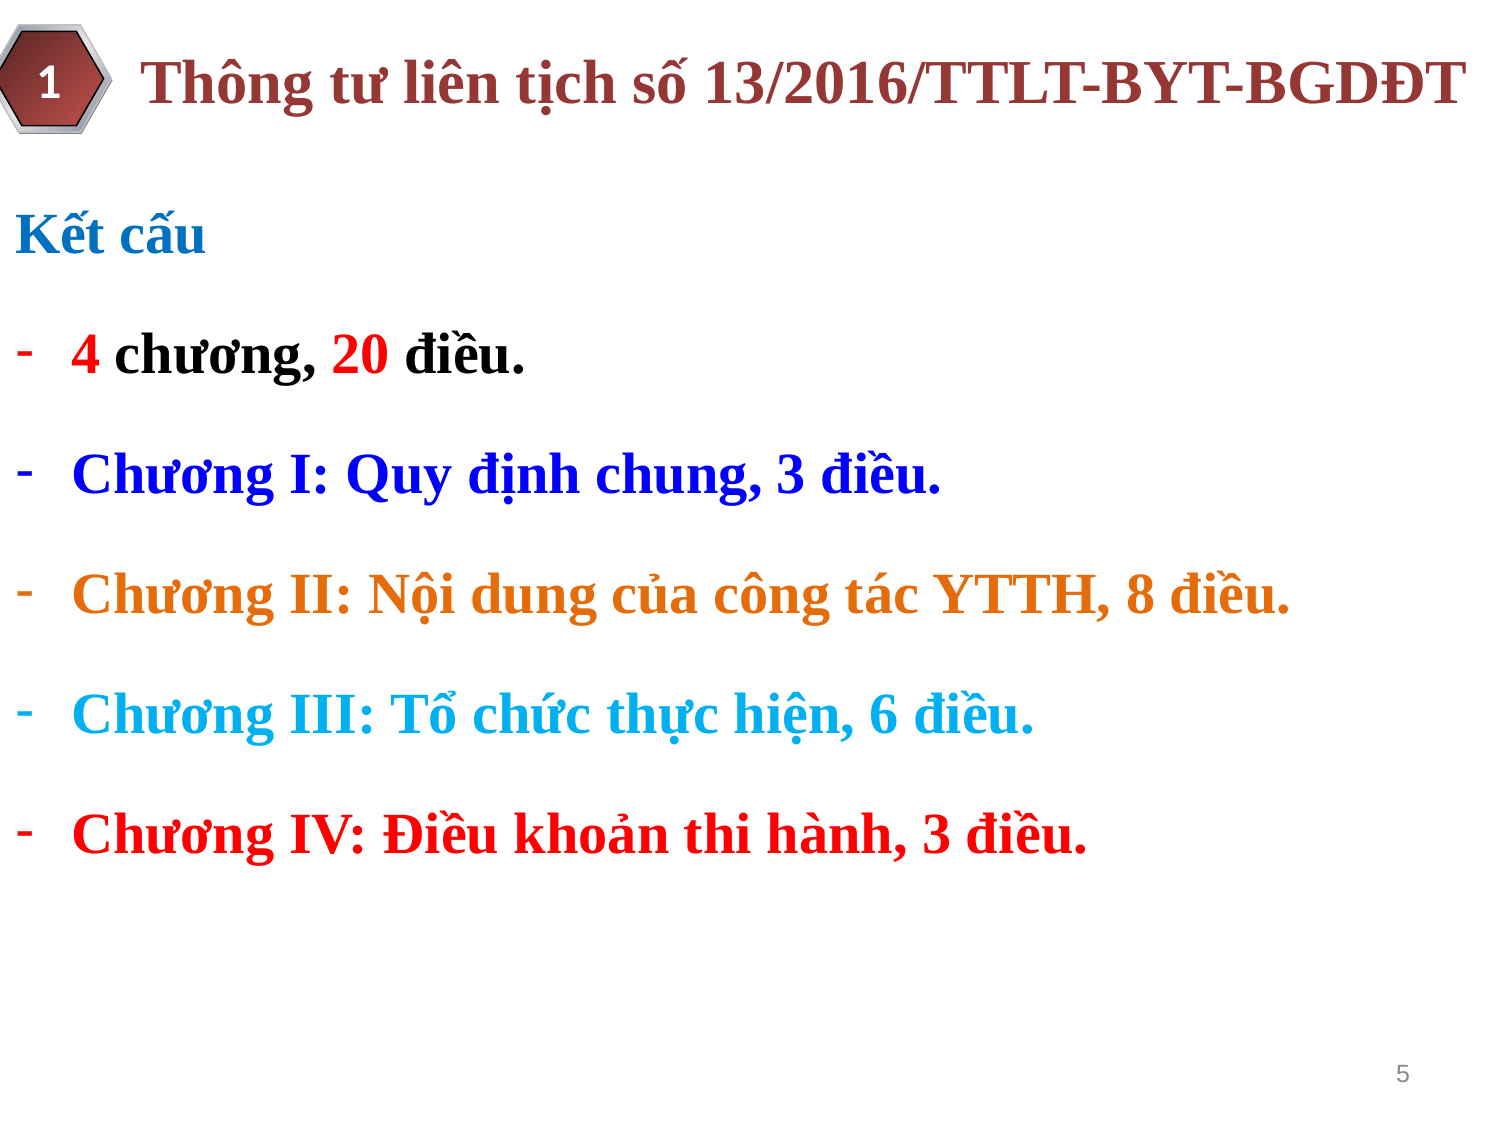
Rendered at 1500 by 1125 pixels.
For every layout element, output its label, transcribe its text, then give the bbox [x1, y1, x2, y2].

list Kết cấu 4 chương, 20 điều. Chương I: Quy định chung, 3 điều. Chương II: Nội dung của công tác YTTH, 8 điều. Chương III: Tổ chức thực hiện, 6 điều. Chương IV: Điều khoản thi hành, 3 điều. [0, 187, 1500, 925]
title Thông tư liên tịch số 13/2016/TTLT-BYT-BGDĐT [125, 7, 1500, 150]
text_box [0, 24, 113, 135]
slide_number 5 [1074, 1042, 1425, 1103]
